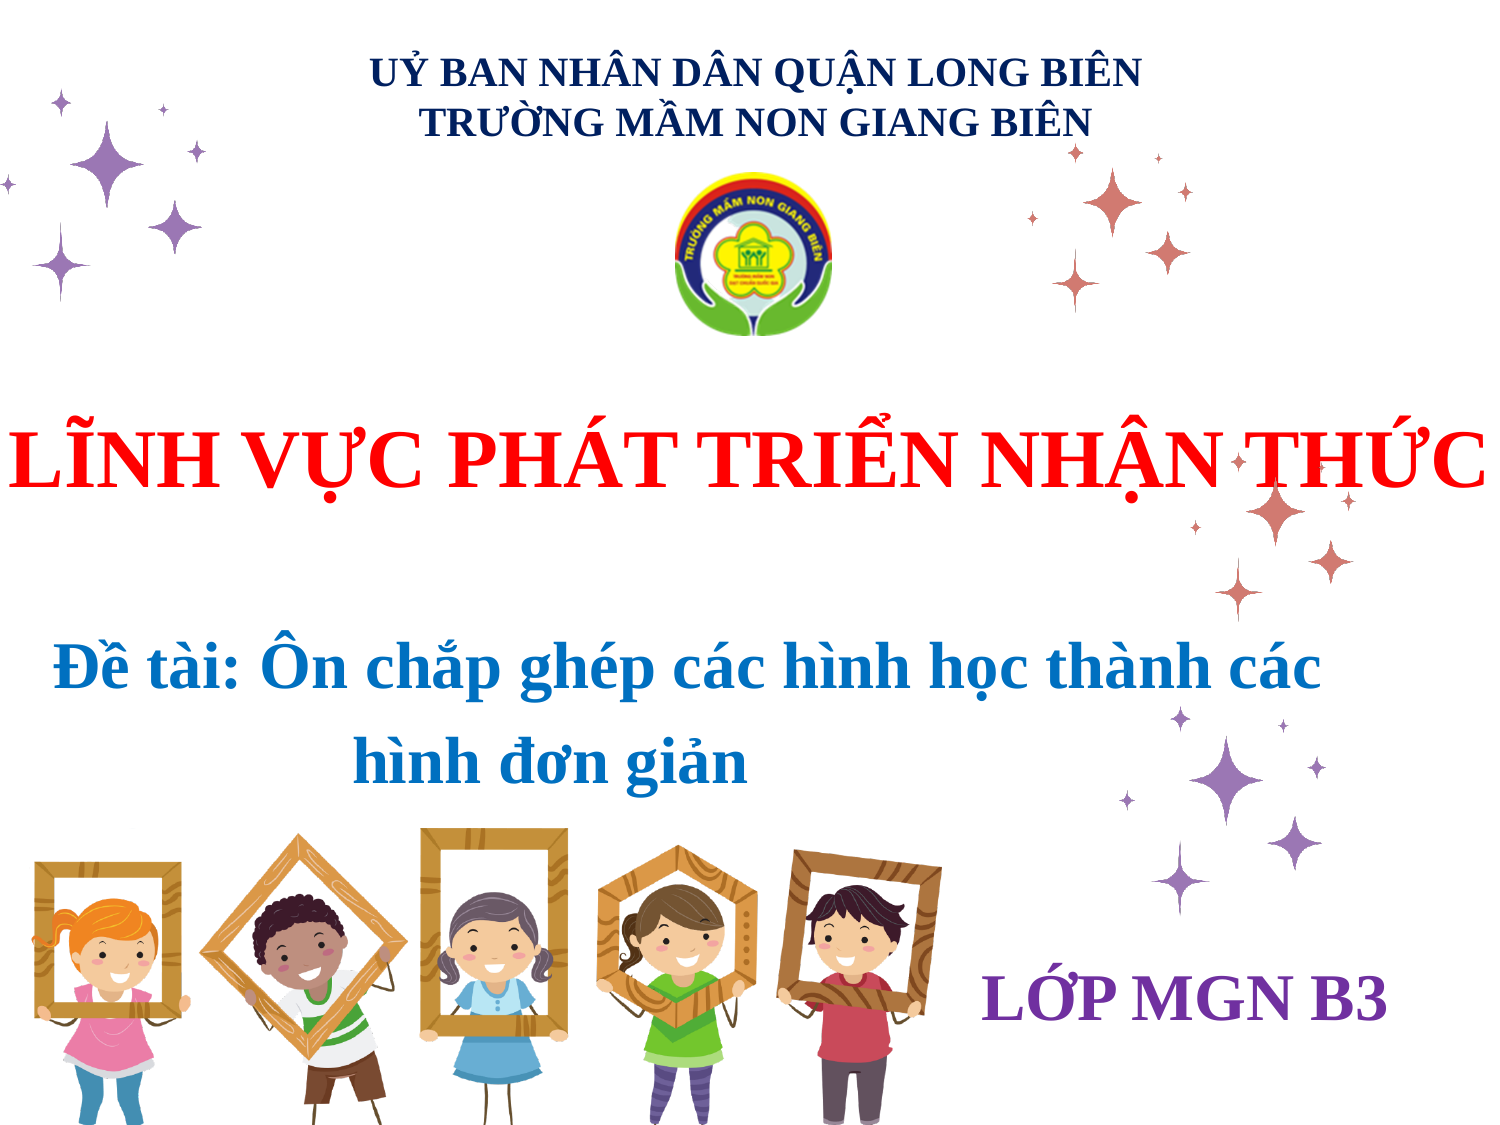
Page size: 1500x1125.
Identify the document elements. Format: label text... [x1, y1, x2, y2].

text_box Đề tài: Ôn chắp ghép các hình học thành các hình đơn giản [52, 607, 1455, 797]
text_box LỚP MGN B3 [981, 939, 1405, 1034]
picture [1119, 703, 1326, 918]
text_box UỶ BAN NHÂN DÂN QUẬN LONG BIÊN TRƯỜNG MẦM NON GIANG BIÊN [253, 37, 1258, 152]
picture [29, 828, 943, 1125]
text_box LĨNH VỰC PHÁT TRIỂN NHẬN THỨC [0, 449, 1187, 505]
picture [0, 88, 206, 303]
picture [674, 172, 832, 336]
text_box LĨNH VỰC PHÁT TRIỂN NHẬN THỨC [1356, 449, 1500, 505]
picture [1026, 140, 1193, 314]
picture [1189, 449, 1356, 623]
